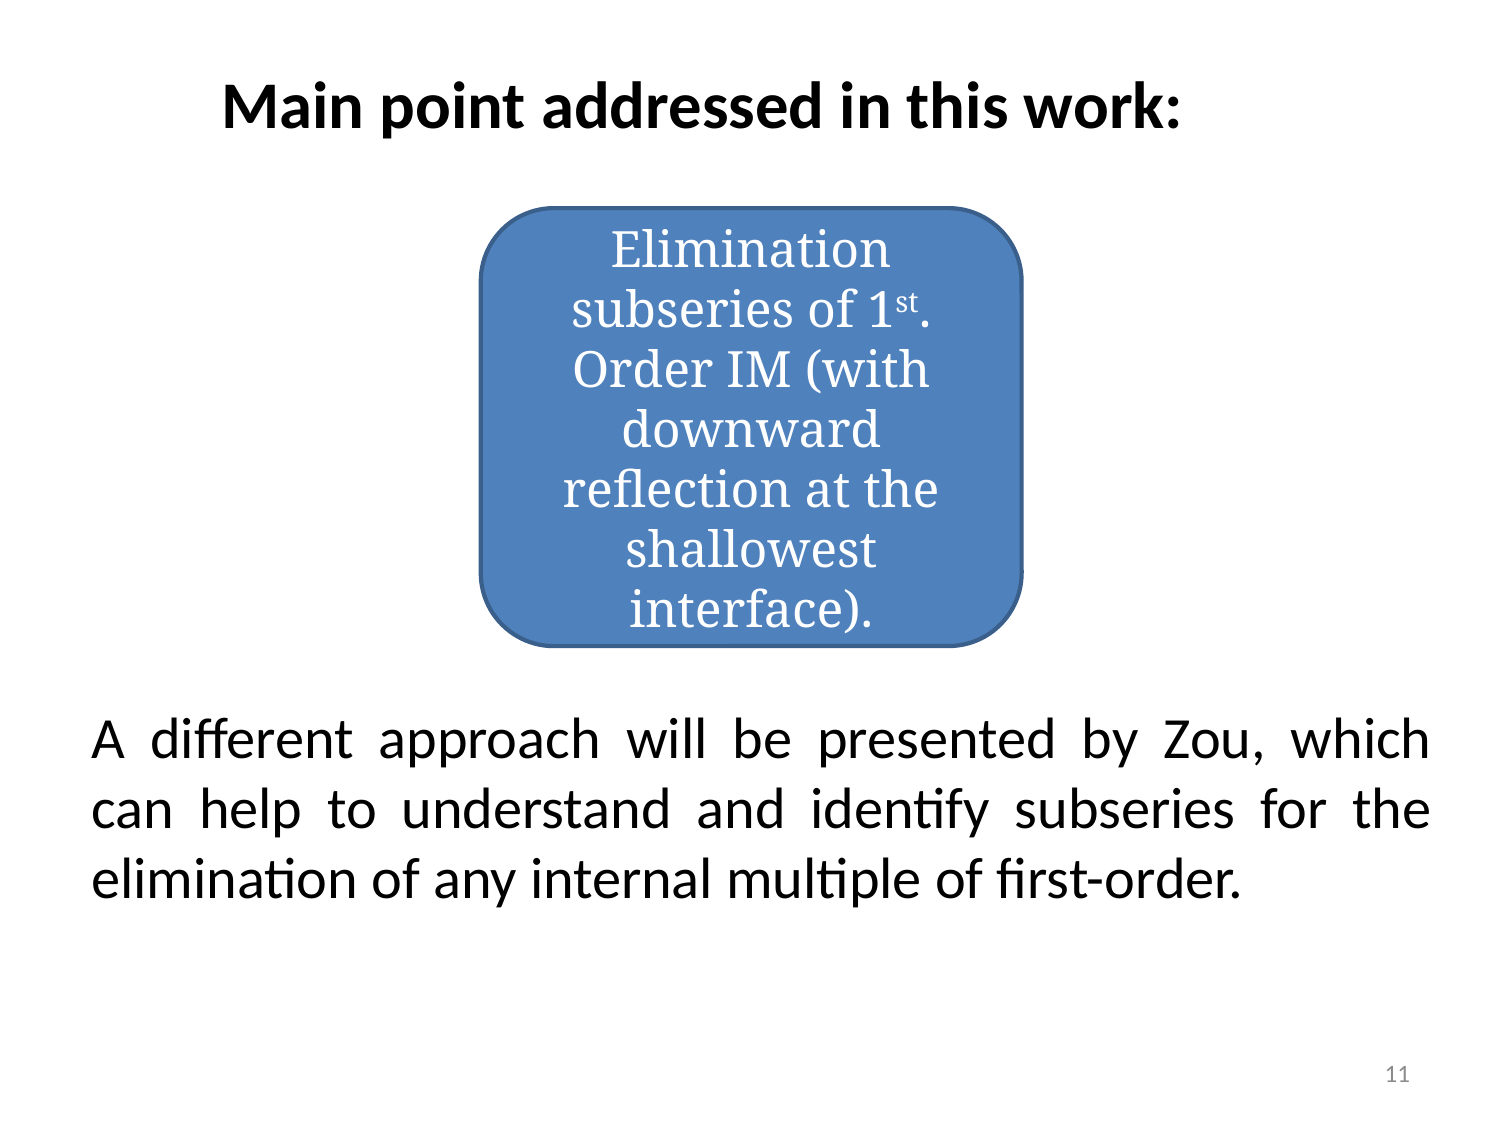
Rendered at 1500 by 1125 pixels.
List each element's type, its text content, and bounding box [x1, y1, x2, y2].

slide_number 11 [1074, 1042, 1425, 1103]
text_box Main point addressed in this work: [206, 54, 1341, 150]
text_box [480, 207, 1022, 681]
text_box A different approach will be presented by Zou, which can help to understand and identify subseries for the elimination of any internal multiple of first-order. [76, 692, 1447, 918]
